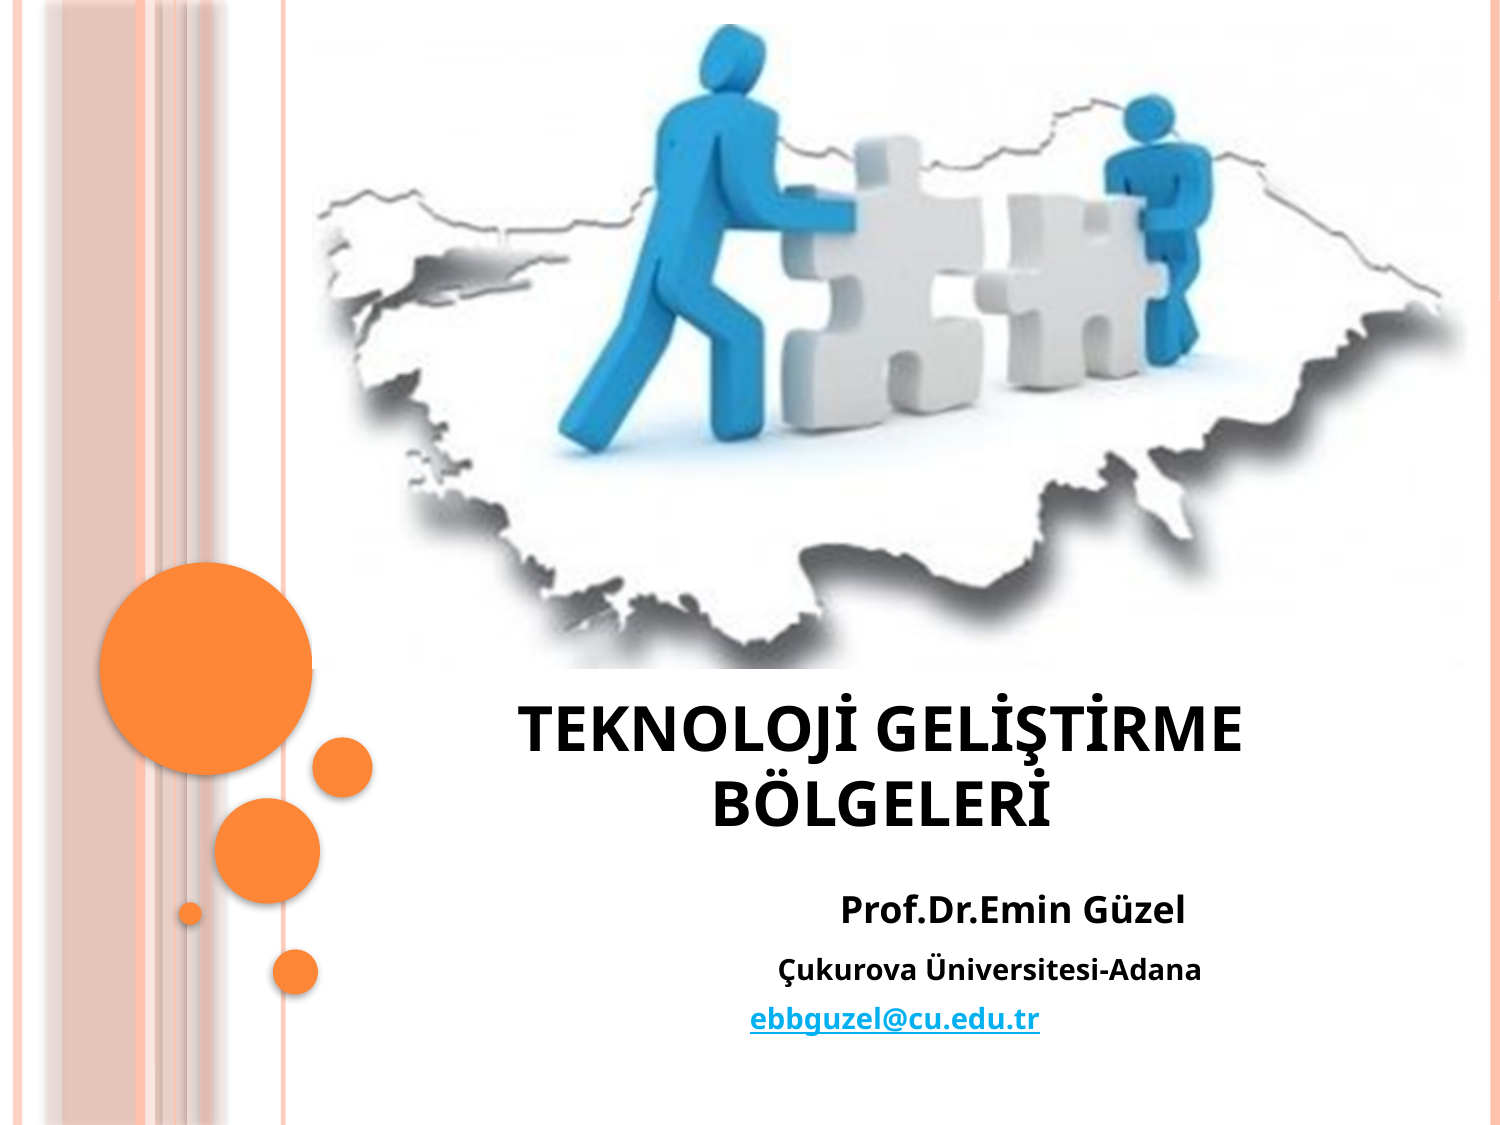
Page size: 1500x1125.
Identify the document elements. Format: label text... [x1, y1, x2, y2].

subtitle Prof.Dr.Emin Güzel Çukurova Üniversitesi-Adana ebbguzel@cu.edu.tr [375, 820, 1388, 1046]
title TEKNOLOJİ GELİŞTİRME BÖLGELERİ [375, 679, 1388, 820]
picture [312, 23, 1483, 670]
